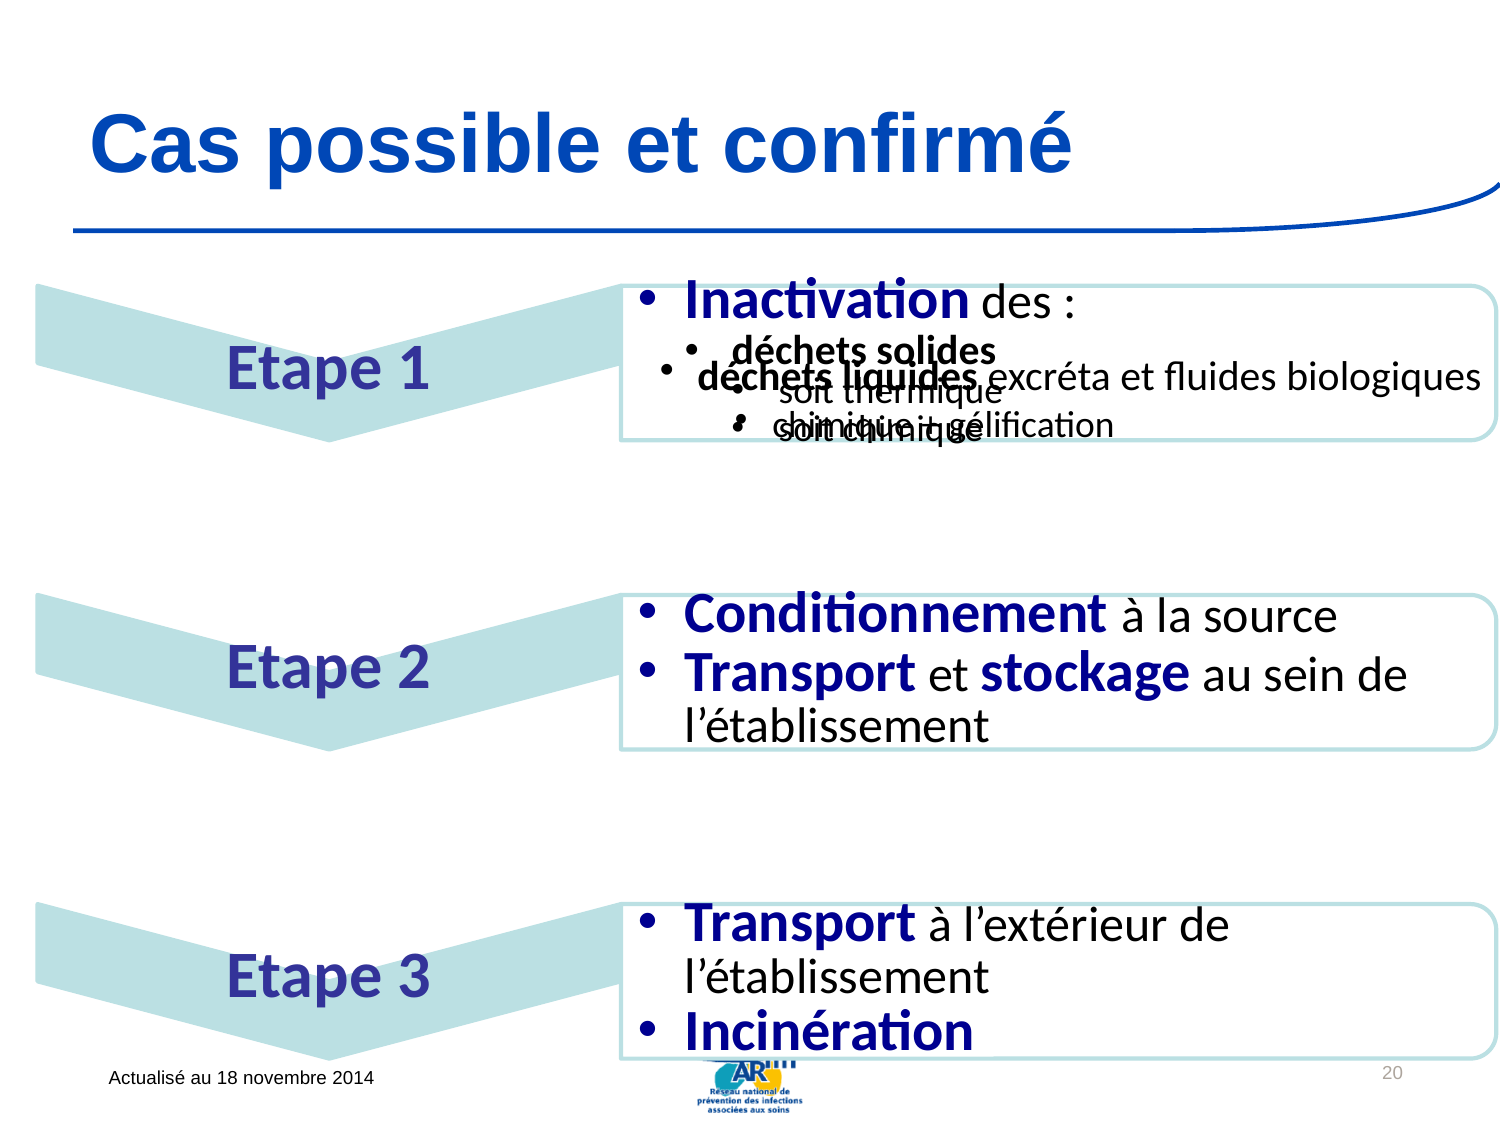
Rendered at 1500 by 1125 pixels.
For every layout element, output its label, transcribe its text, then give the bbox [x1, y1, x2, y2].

slide_number 20 [1293, 1067, 1418, 1103]
title Cas possible et confirmé [74, 44, 1500, 233]
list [37, 285, 1497, 1059]
picture [672, 1061, 827, 1123]
